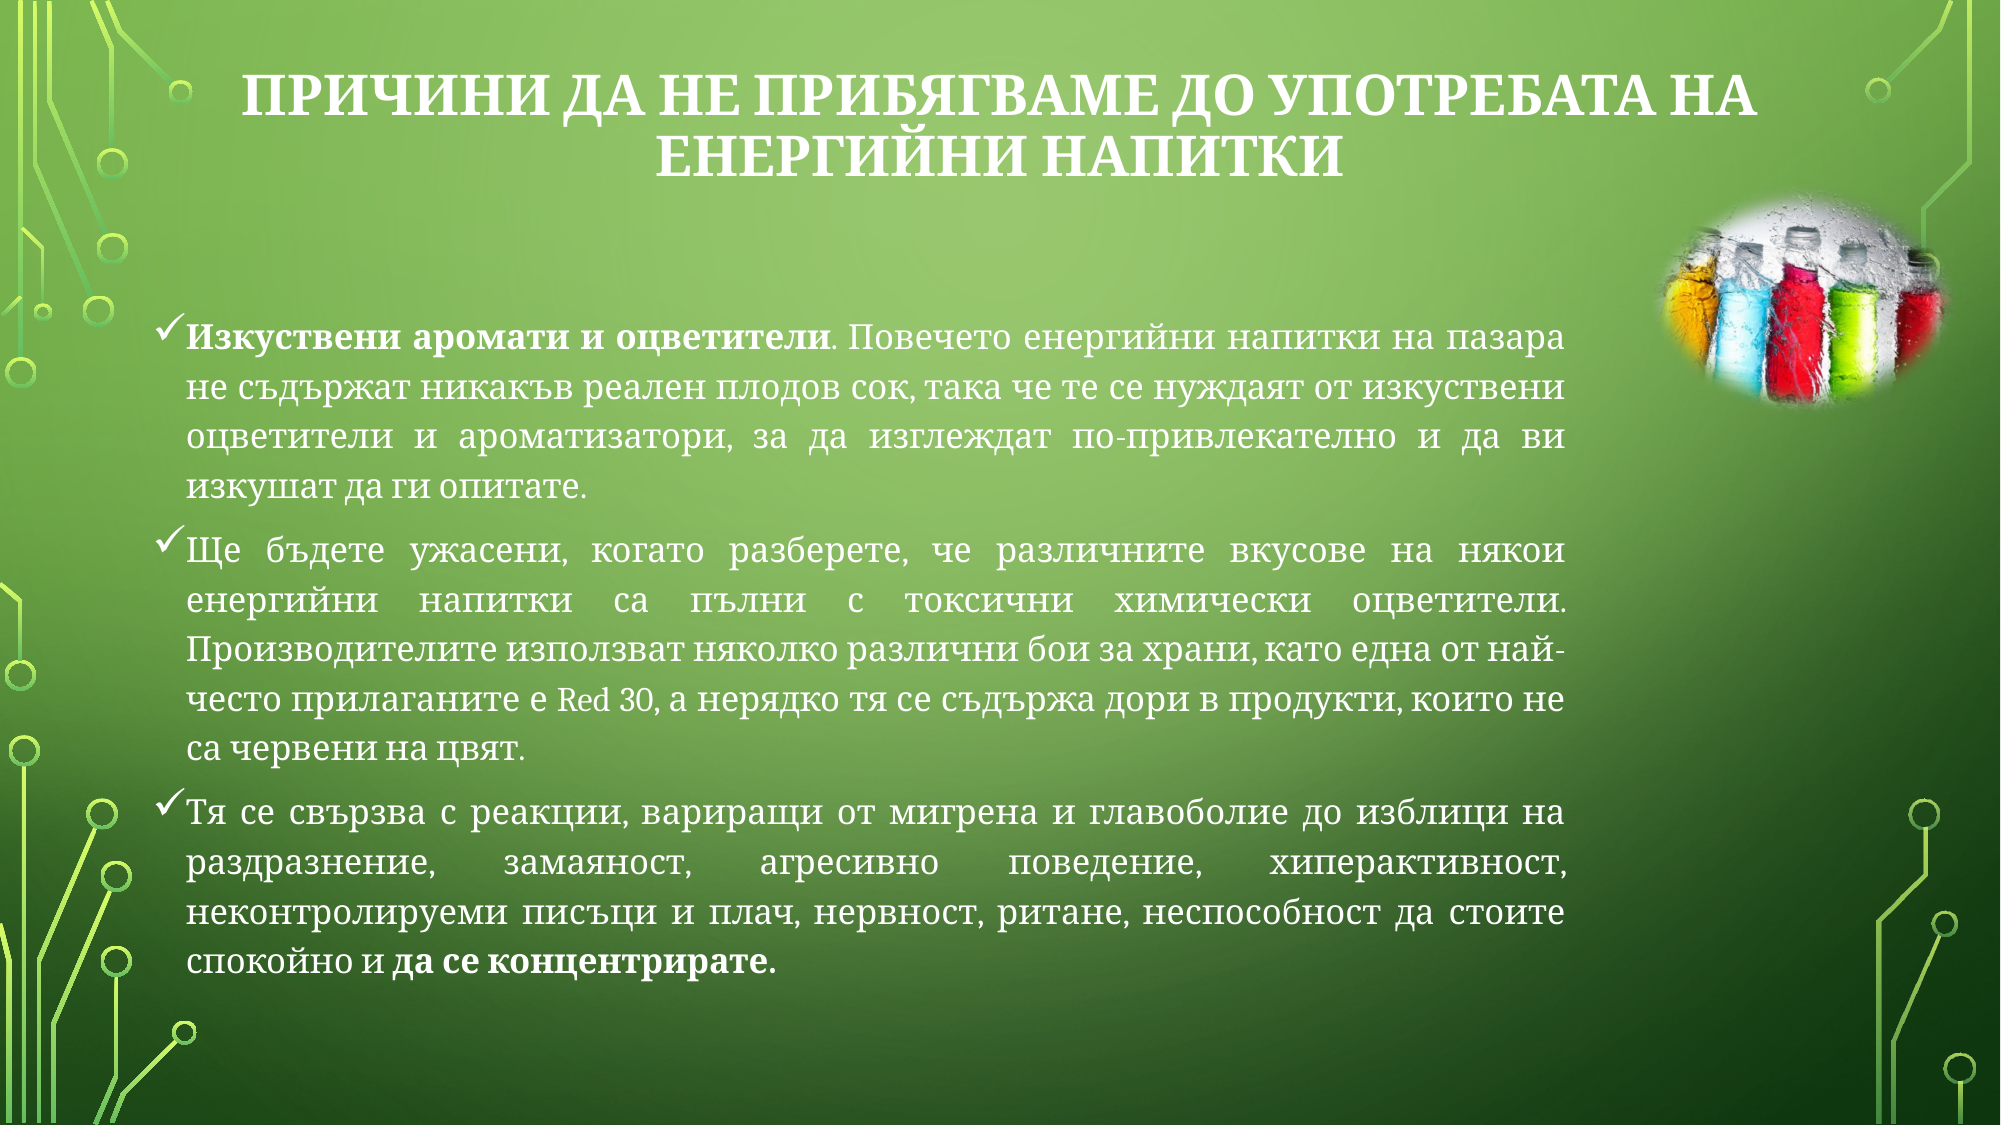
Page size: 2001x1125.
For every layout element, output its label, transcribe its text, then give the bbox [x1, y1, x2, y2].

title Причини да не прибягваме до употребата на енергийни напитки [137, 59, 1863, 197]
list Изкуствени аромати и оцветители. Повечето енергийни напитки на пазара не съдържат никакъв реален плодов сок, така че те се нуждаят от изкуствени оцветители и ароматизатори, за да изглеждат по-привлекателно и да ви изкушат да ги опитате. Ще бъдете ужасени, когато разберете, че различните вкусове на някои енергийни напитки са пълни с токсични химически оцветители. Производителите използват няколко различни бои за храни, като една от най-често прилаганите е Red 30, а нерядко тя се съдържа дори в продукти, които не са червени на цвят. Тя се свързва с реакции, вариращи от мигрена и главоболие до изблици на раздразнение, замаяност, агресивно поведение, хиперактивност, неконтролируеми писъци и плач, нервност, ритане, неспособност да стоите спокойно и да се концентрирате. [137, 299, 1581, 990]
picture [1643, 179, 1965, 420]
